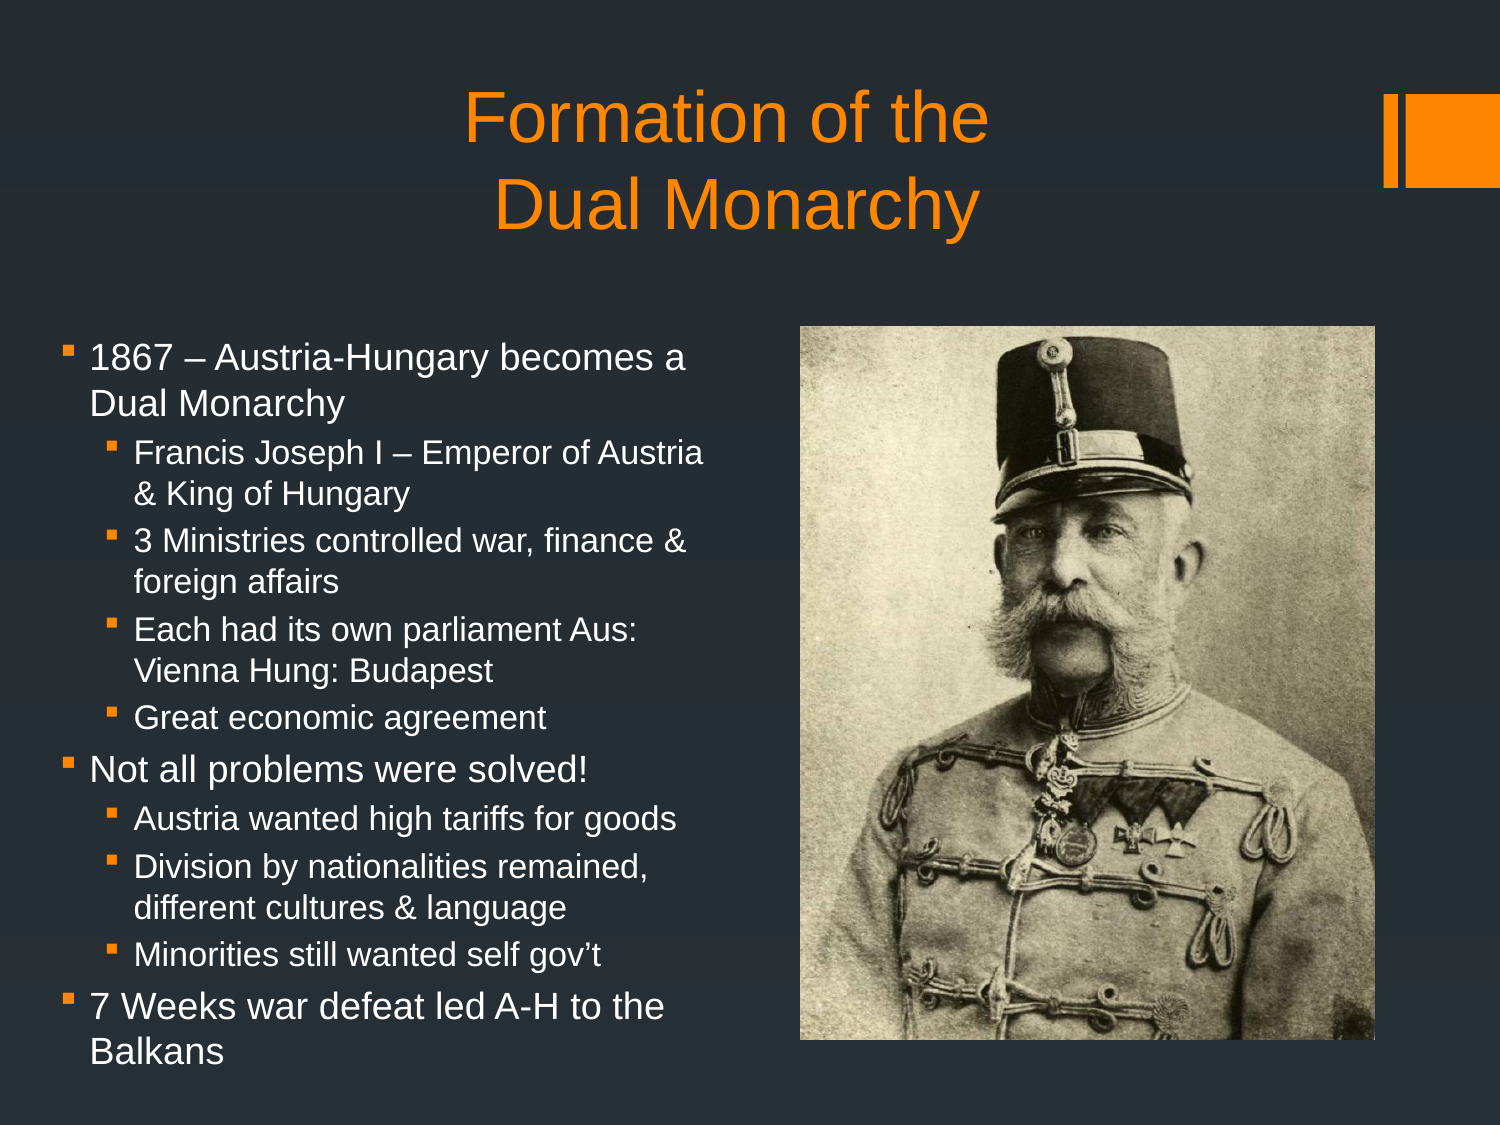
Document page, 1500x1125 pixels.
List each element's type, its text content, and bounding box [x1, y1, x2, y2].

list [799, 326, 1376, 1041]
list 1867 – Austria-Hungary becomes a Dual Monarchy Francis Joseph I – Emperor of Austria & King of Hungary 3 Ministries controlled war, finance & foreign affairs Each had its own parliament Aus: Vienna Hung: Budapest Great economic agreement Not all problems were solved! Austria wanted high tariffs for goods Division by nationalities remained, different cultures & language Minorities still wanted self gov’t 7 Weeks war defeat led A-H to the Balkans [37, 324, 723, 1088]
title Formation of the Dual Monarchy [137, 62, 1338, 252]
